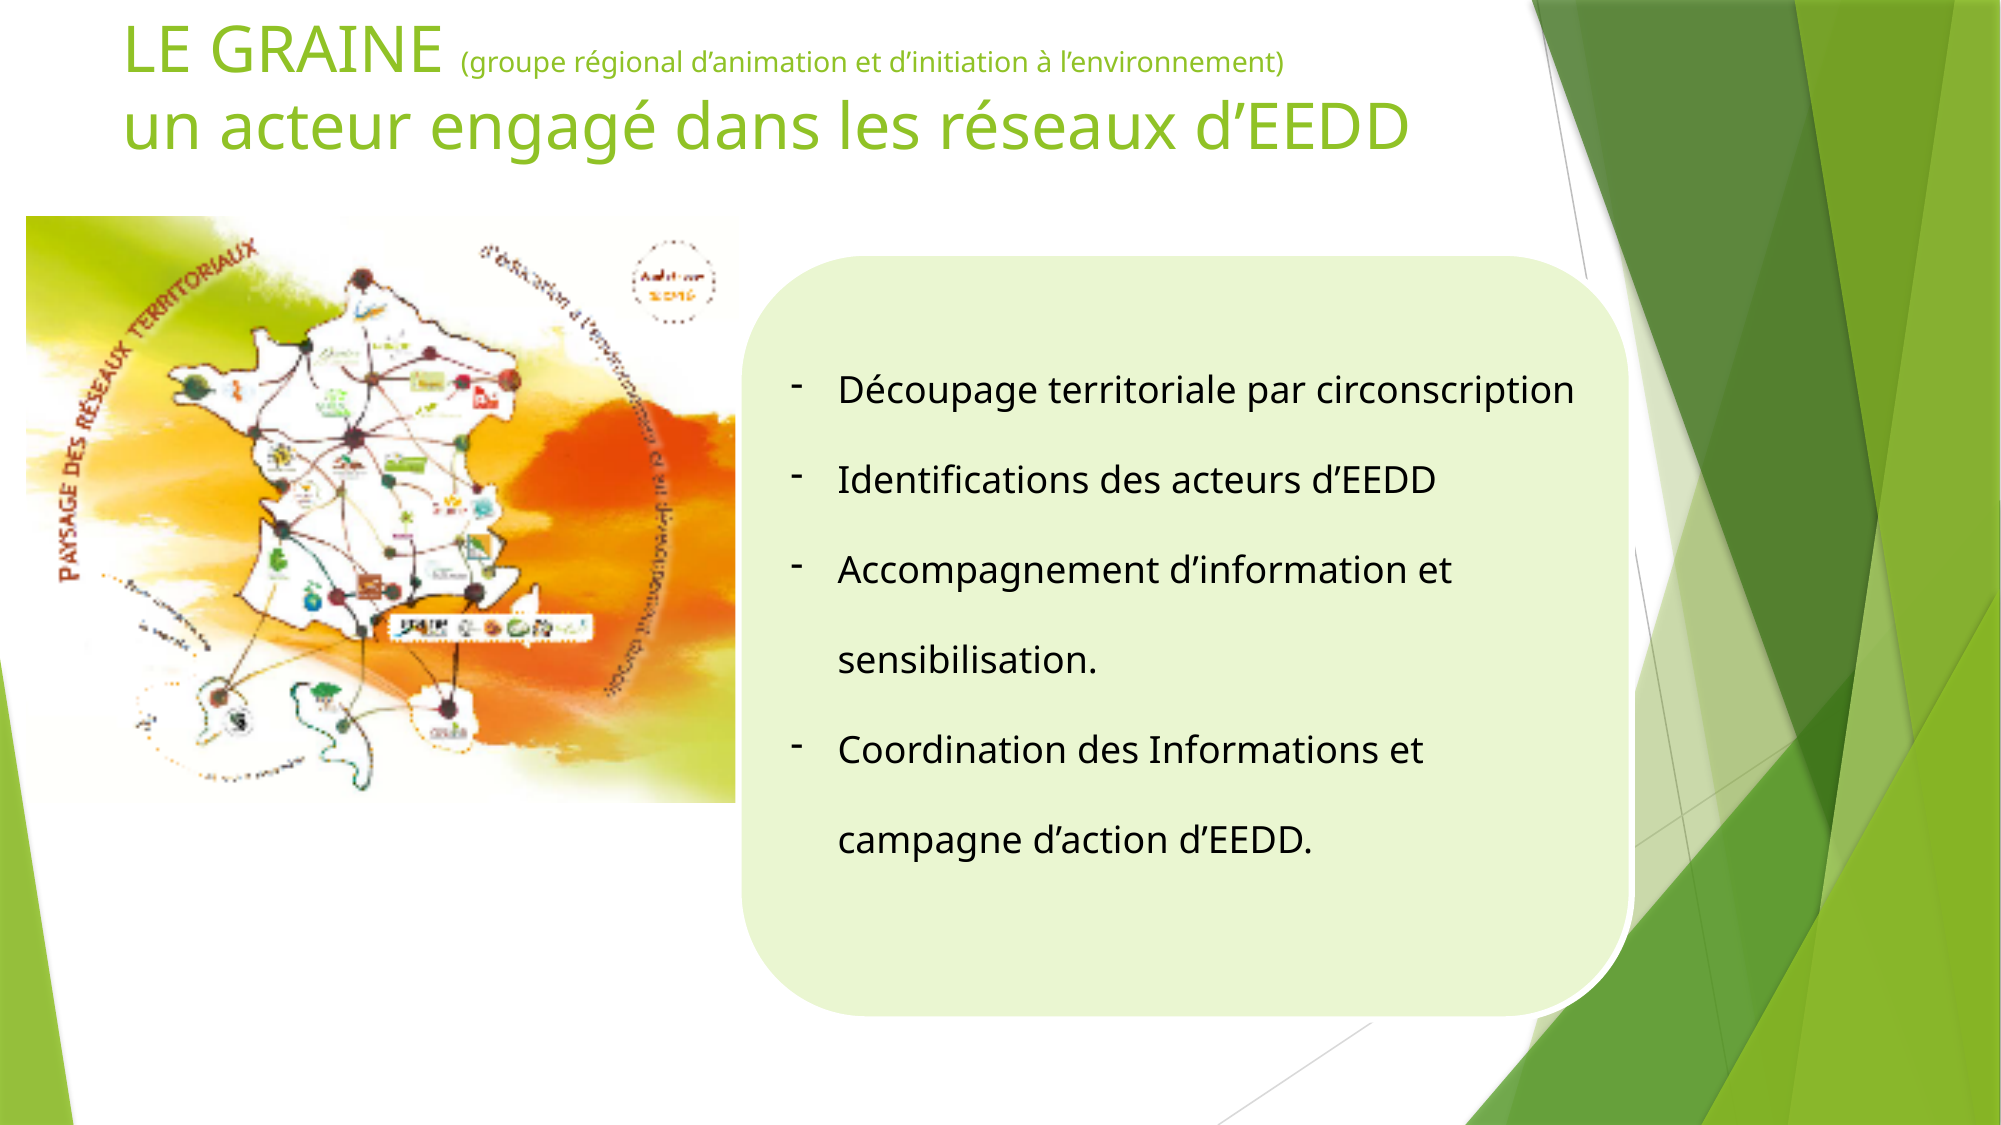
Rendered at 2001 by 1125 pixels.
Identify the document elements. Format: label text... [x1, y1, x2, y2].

title LE GRAINE (groupe régional d’animation et d’initiation à l’environnement) un acteur engagé dans les réseaux d’EEDD [108, 0, 1519, 217]
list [26, 216, 740, 804]
text_box Découpage territoriale par circonscription Identifications des acteurs d’EEDD Accompagnement d’information et sensibilisation. Coordination des Informations et campagne d’action d’EEDD. [736, 251, 1634, 1021]
